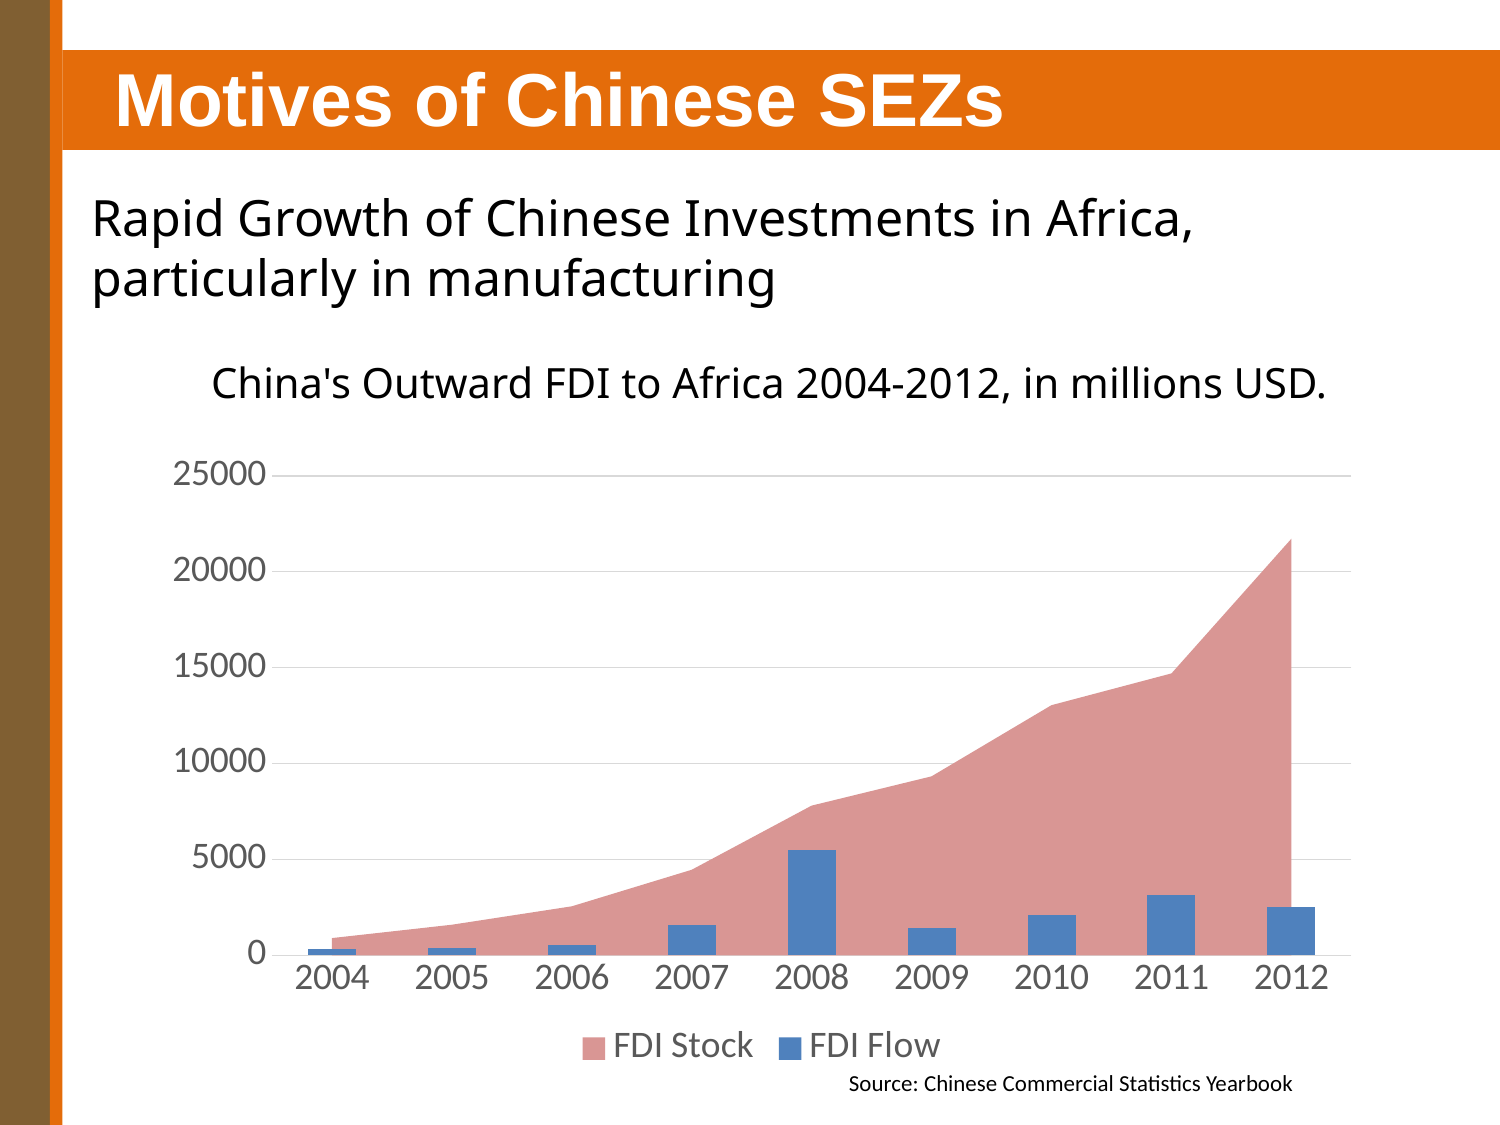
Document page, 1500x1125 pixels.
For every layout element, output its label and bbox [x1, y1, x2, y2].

chart [147, 444, 1377, 1076]
text_box [0, 0, 1500, 1125]
